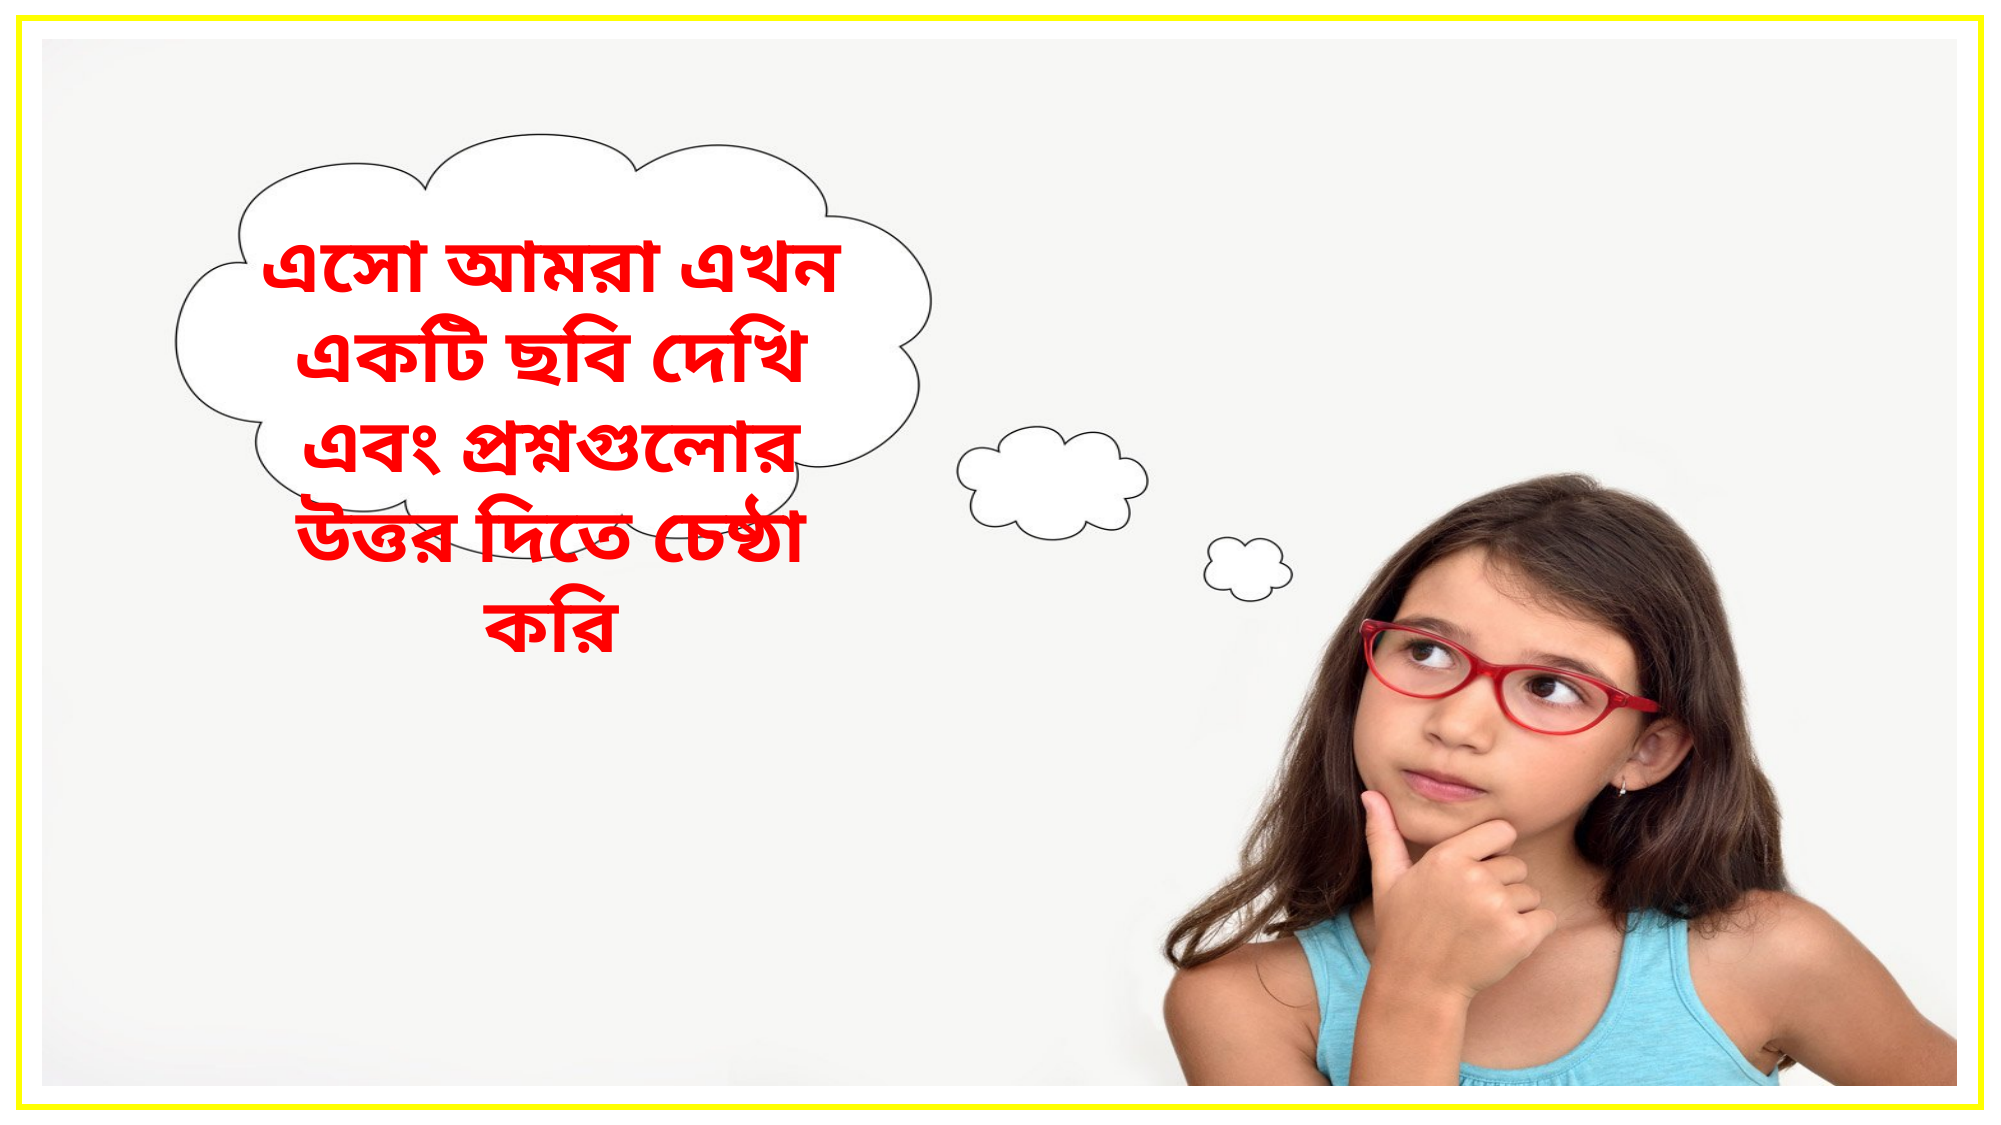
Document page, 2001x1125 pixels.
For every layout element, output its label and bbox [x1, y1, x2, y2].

text_box [18, 17, 1982, 1108]
picture [42, 39, 1957, 1086]
